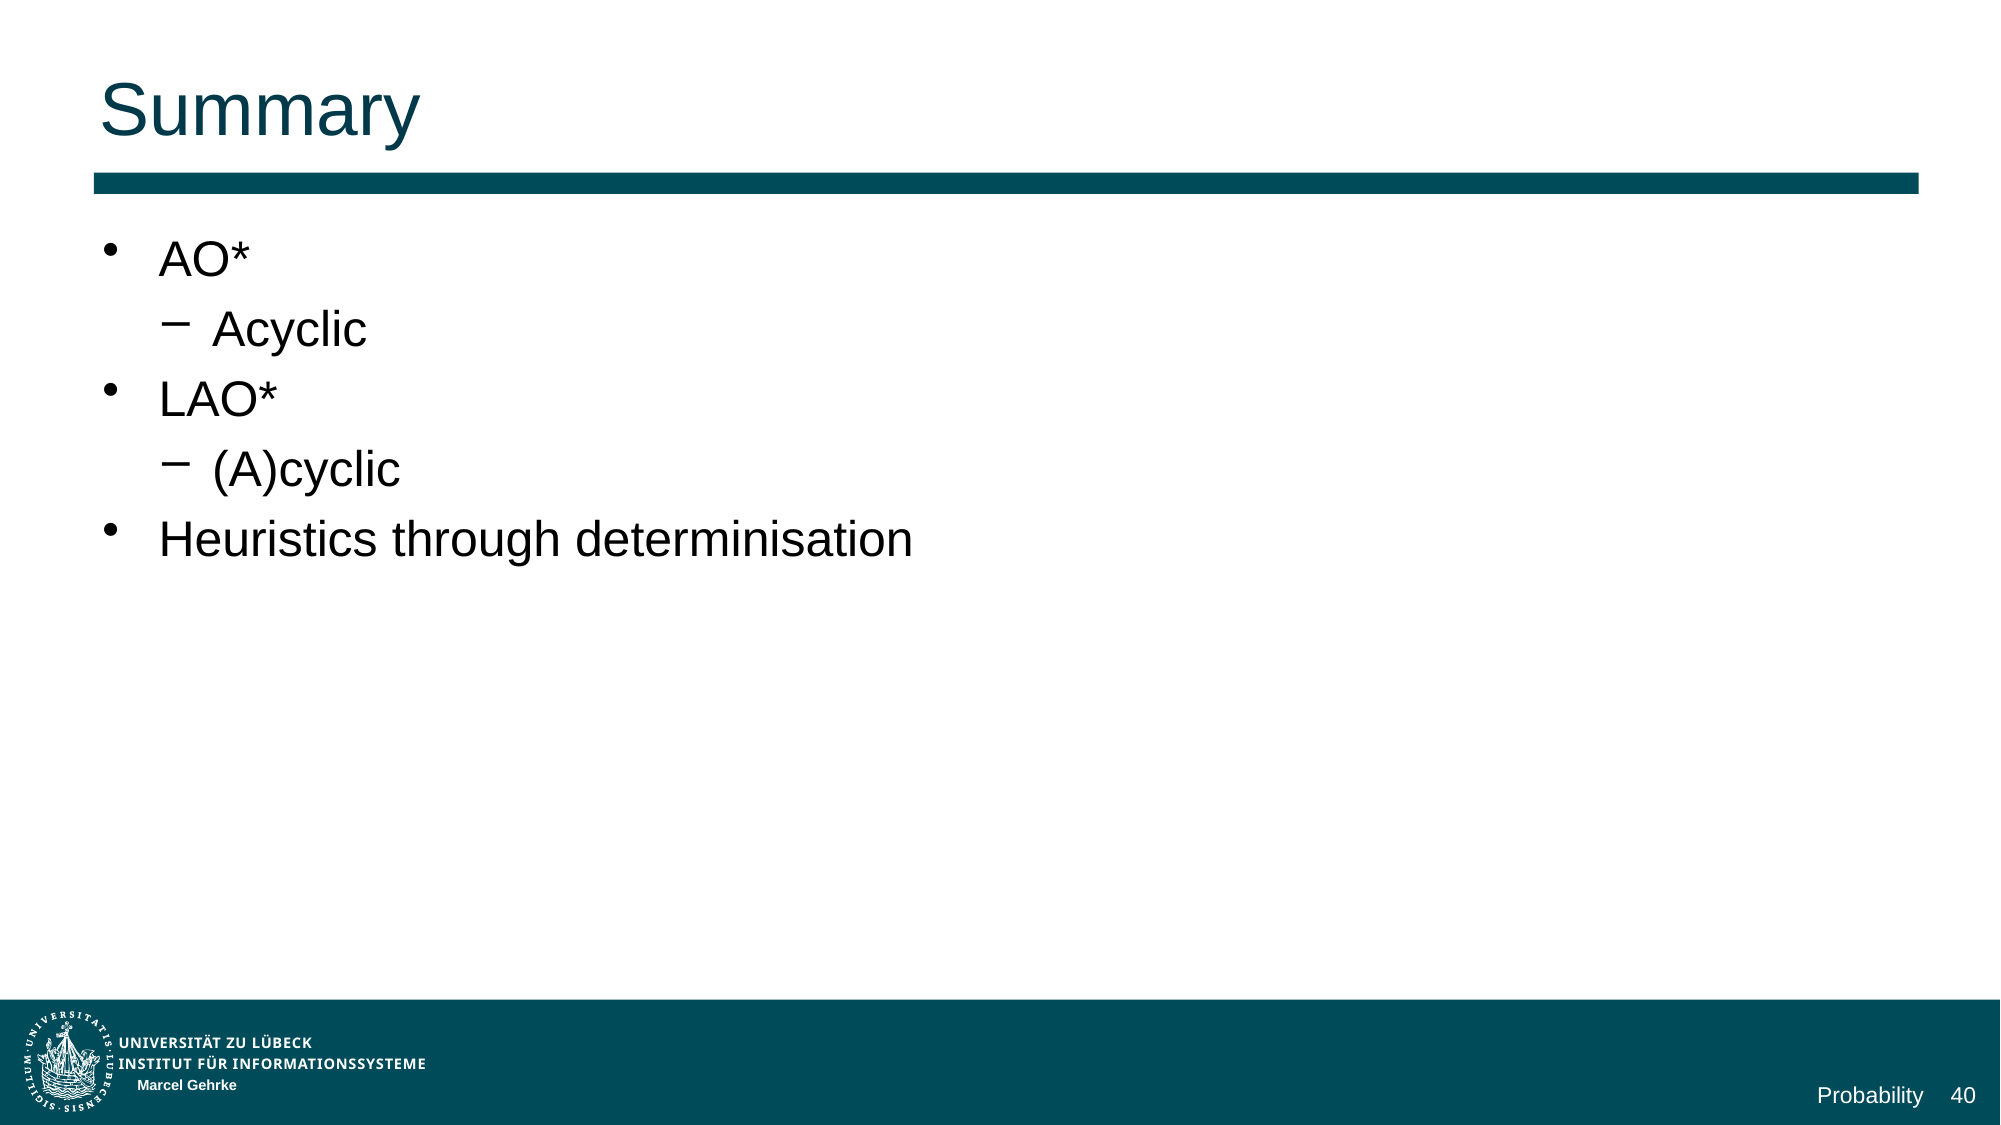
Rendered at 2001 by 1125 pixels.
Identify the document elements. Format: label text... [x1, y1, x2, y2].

slide_number Probability [1992, 1073, 2000, 1106]
list AO* Acyclic LAO* (A)cyclic Heuristics through determinisation [102, 218, 1921, 971]
title Summary [99, 52, 1919, 161]
slide_number 40 [1524, 1073, 1992, 1106]
footer Marcel Gehrke [0, 1068, 504, 1101]
